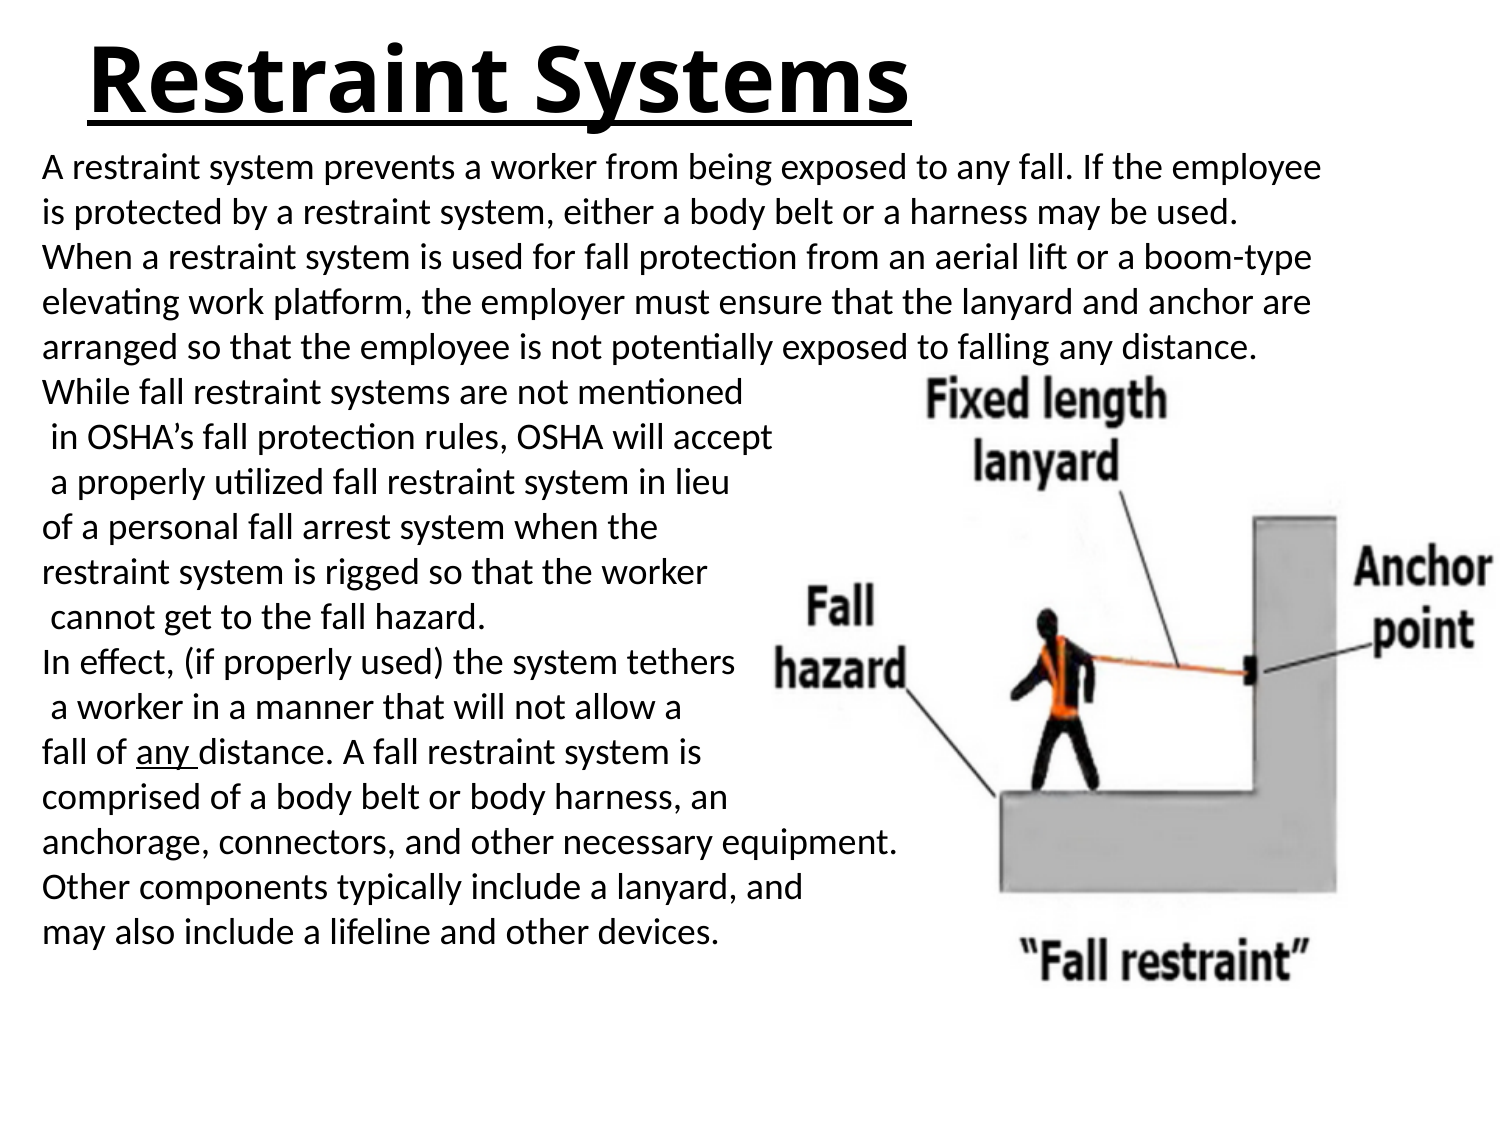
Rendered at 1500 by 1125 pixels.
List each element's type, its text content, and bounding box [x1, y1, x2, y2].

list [770, 342, 1500, 1056]
text_box A restraint system prevents a worker from being exposed to any fall. If the employee is protected by a restraint system, either a body belt or a harness may be used. When a restraint system is used for fall protection from an aerial lift or a boom-type elevating work platform, the employer must ensure that the lanyard and anchor are arranged so that the employee is not potentially exposed to falling any distance. While fall restraint systems are not mentioned in OSHA’s fall protection rules, OSHA will accept a properly utilized fall restraint system in lieu of a personal fall arrest system when the restraint system is rigged so that the worker cannot get to the fall hazard. In effect, (if properly used) the system tethers a worker in a manner that will not allow a fall of any distance. A fall restraint system is comprised of a body belt or body harness, an anchorage, connectors, and other necessary equipment. Other components typically include a lanyard, and may also include a lifeline and other devices. [27, 134, 1353, 960]
title Restraint Systems [71, 24, 1366, 142]
